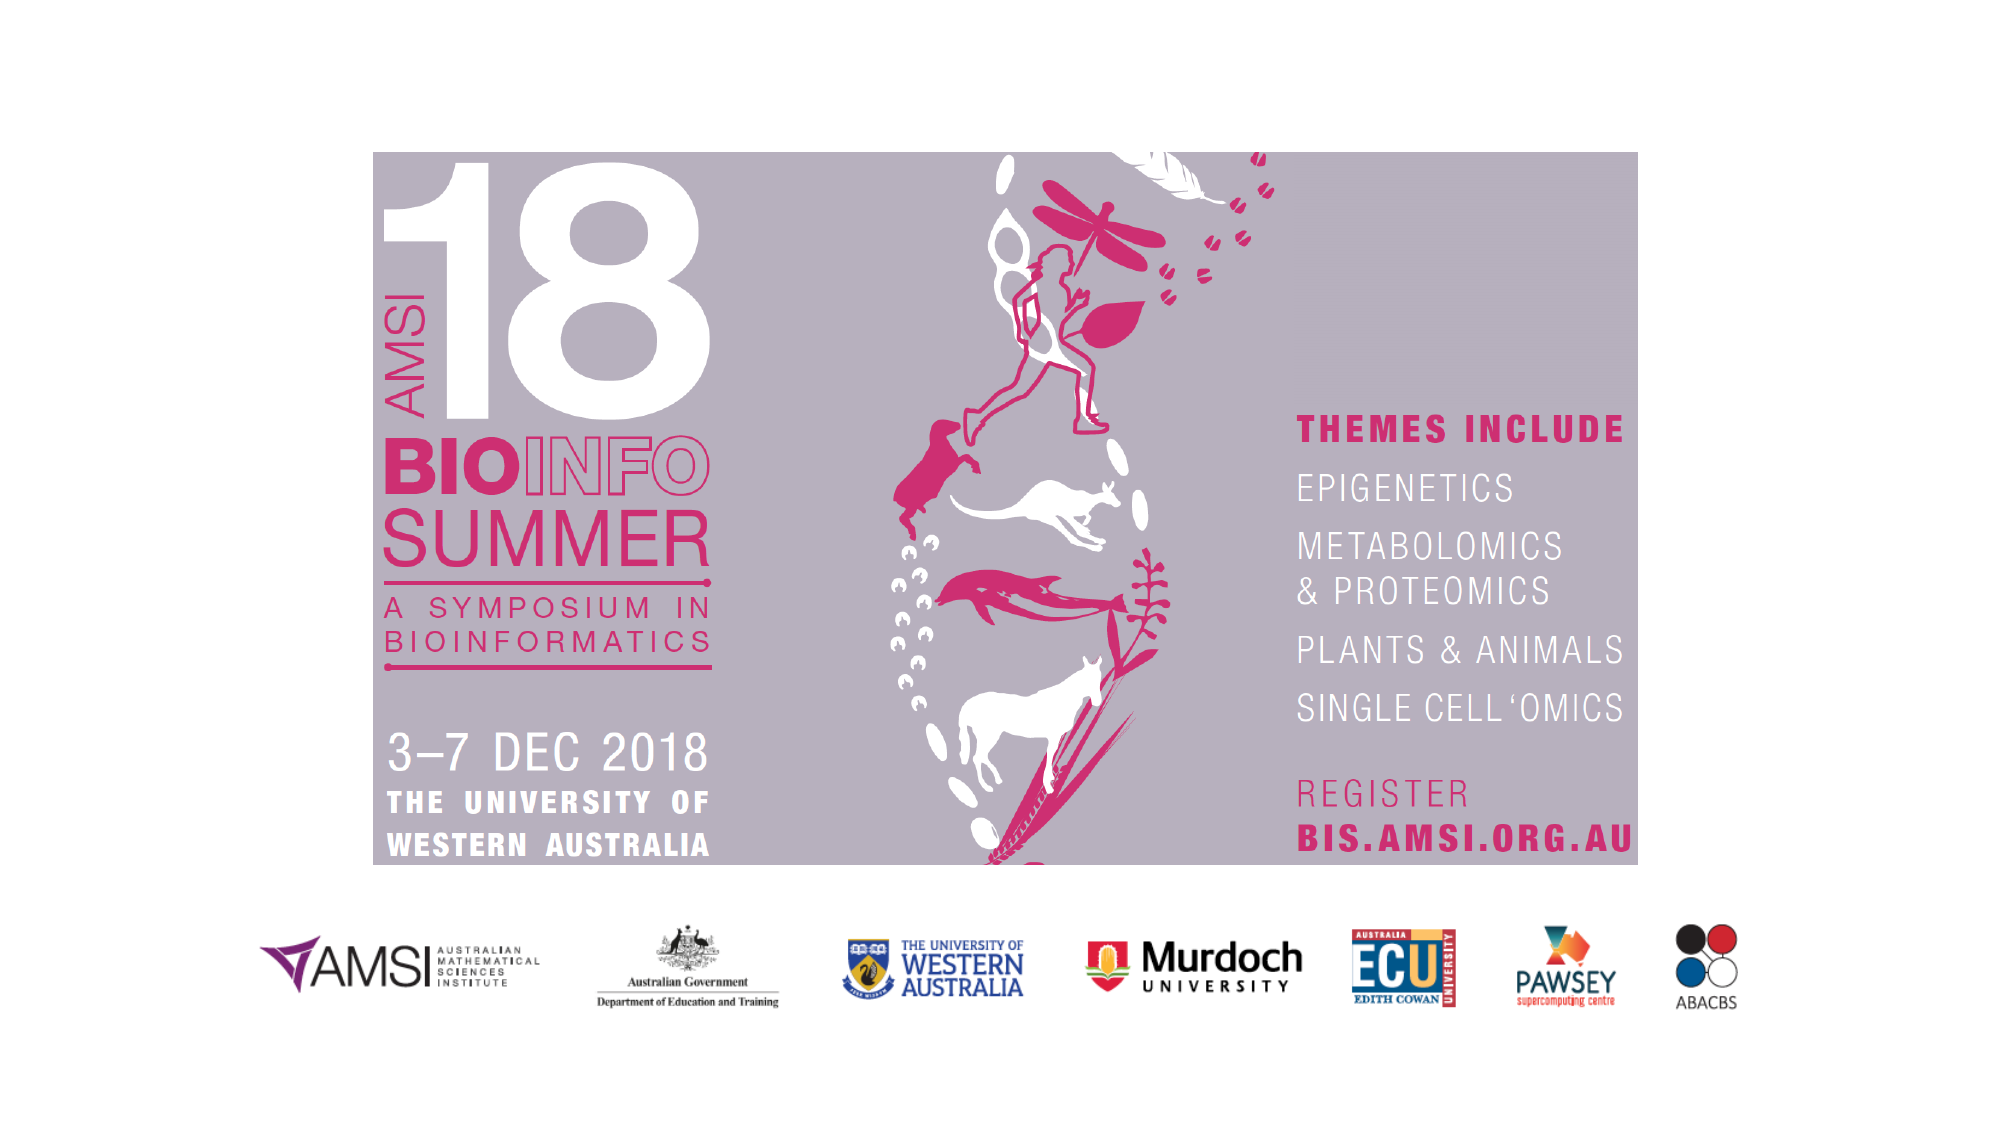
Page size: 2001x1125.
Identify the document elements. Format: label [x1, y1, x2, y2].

text_box [373, 152, 1638, 866]
picture [249, 916, 1750, 1017]
